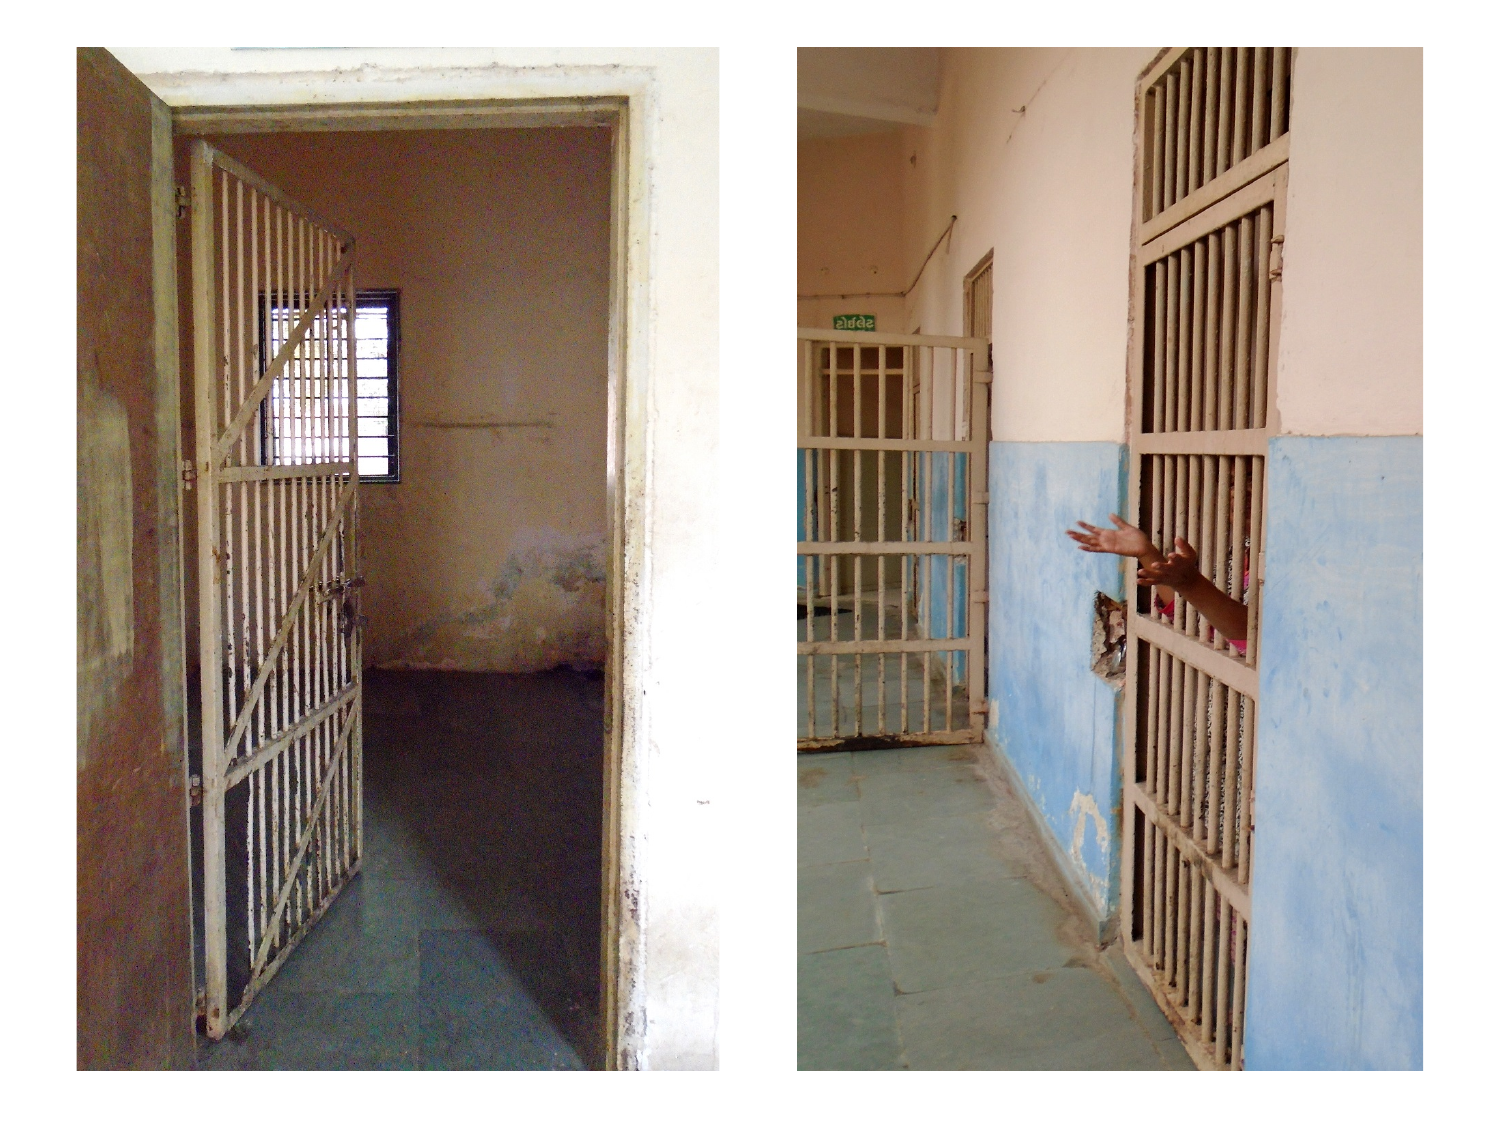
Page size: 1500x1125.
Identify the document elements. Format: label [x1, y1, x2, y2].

picture [796, 46, 1424, 1071]
picture [76, 46, 720, 1071]
